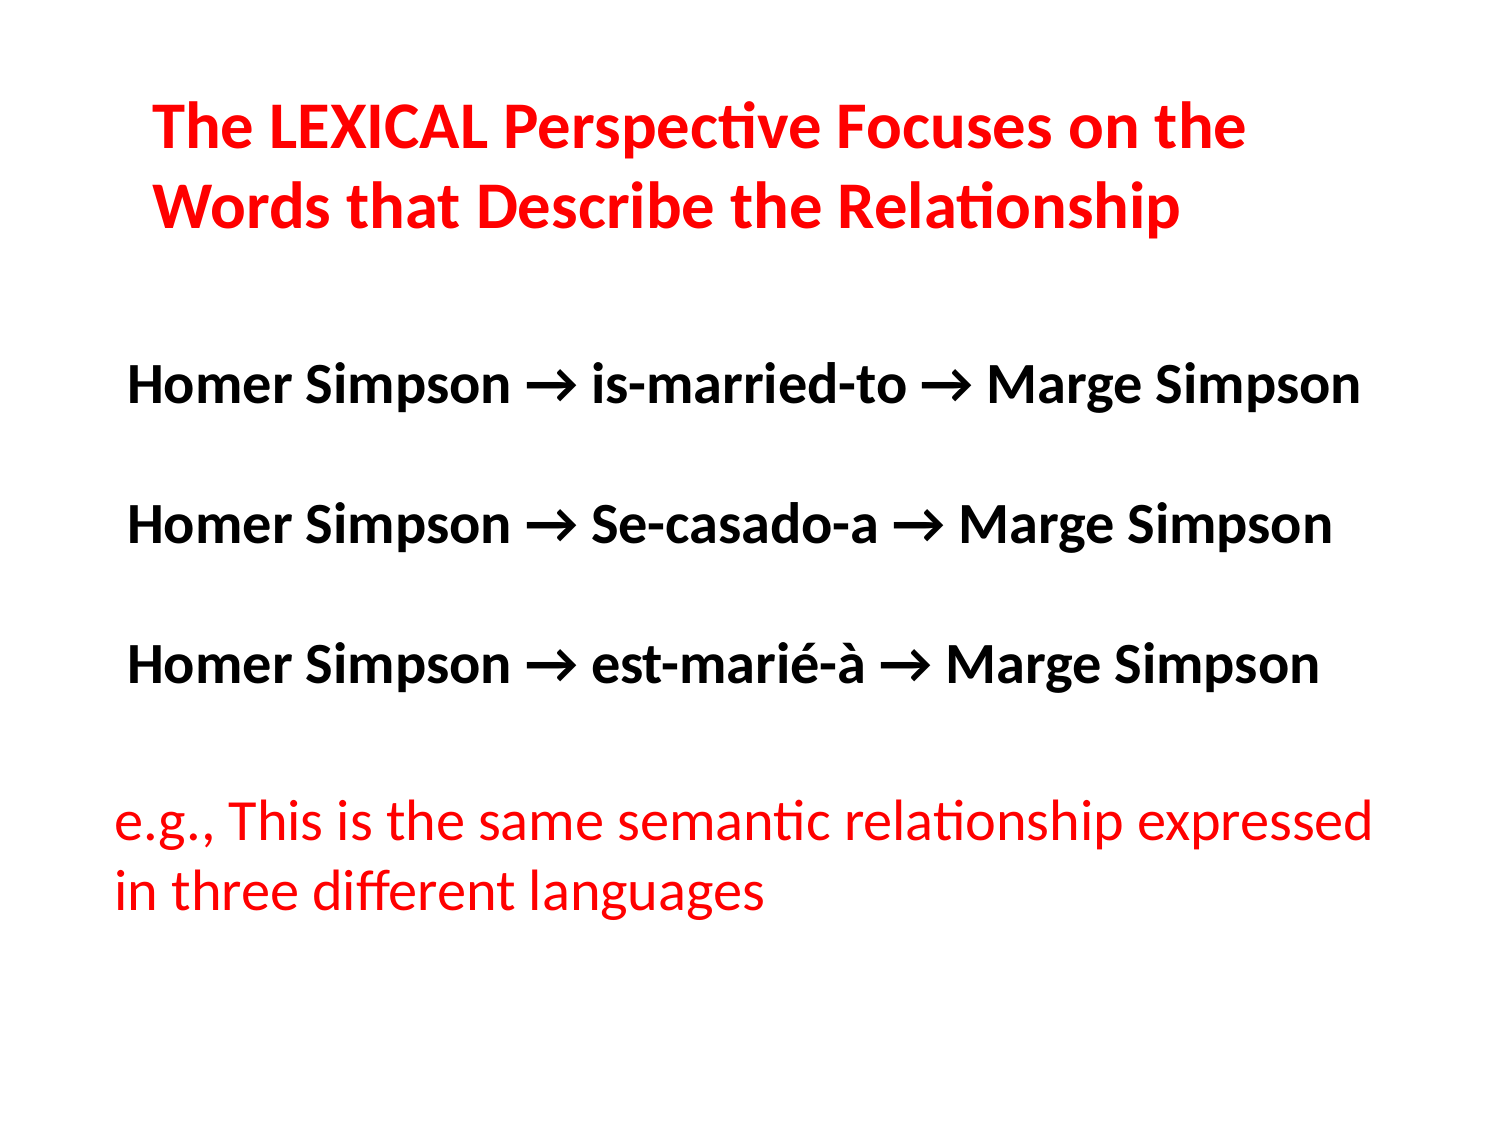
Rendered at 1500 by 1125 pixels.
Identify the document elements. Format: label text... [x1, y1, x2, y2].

text_box e.g., This is the same semantic relationship expressed in three different languages [99, 774, 1425, 930]
text_box Homer Simpson → is-married-to → Marge Simpson Homer Simpson → Se-casado-a → Marge Simpson Homer Simpson → est-marié-à → Marge Simpson [112, 337, 1400, 773]
text_box The LEXICAL Perspective Focuses on the Words that Describe the Relationship [137, 74, 1300, 250]
